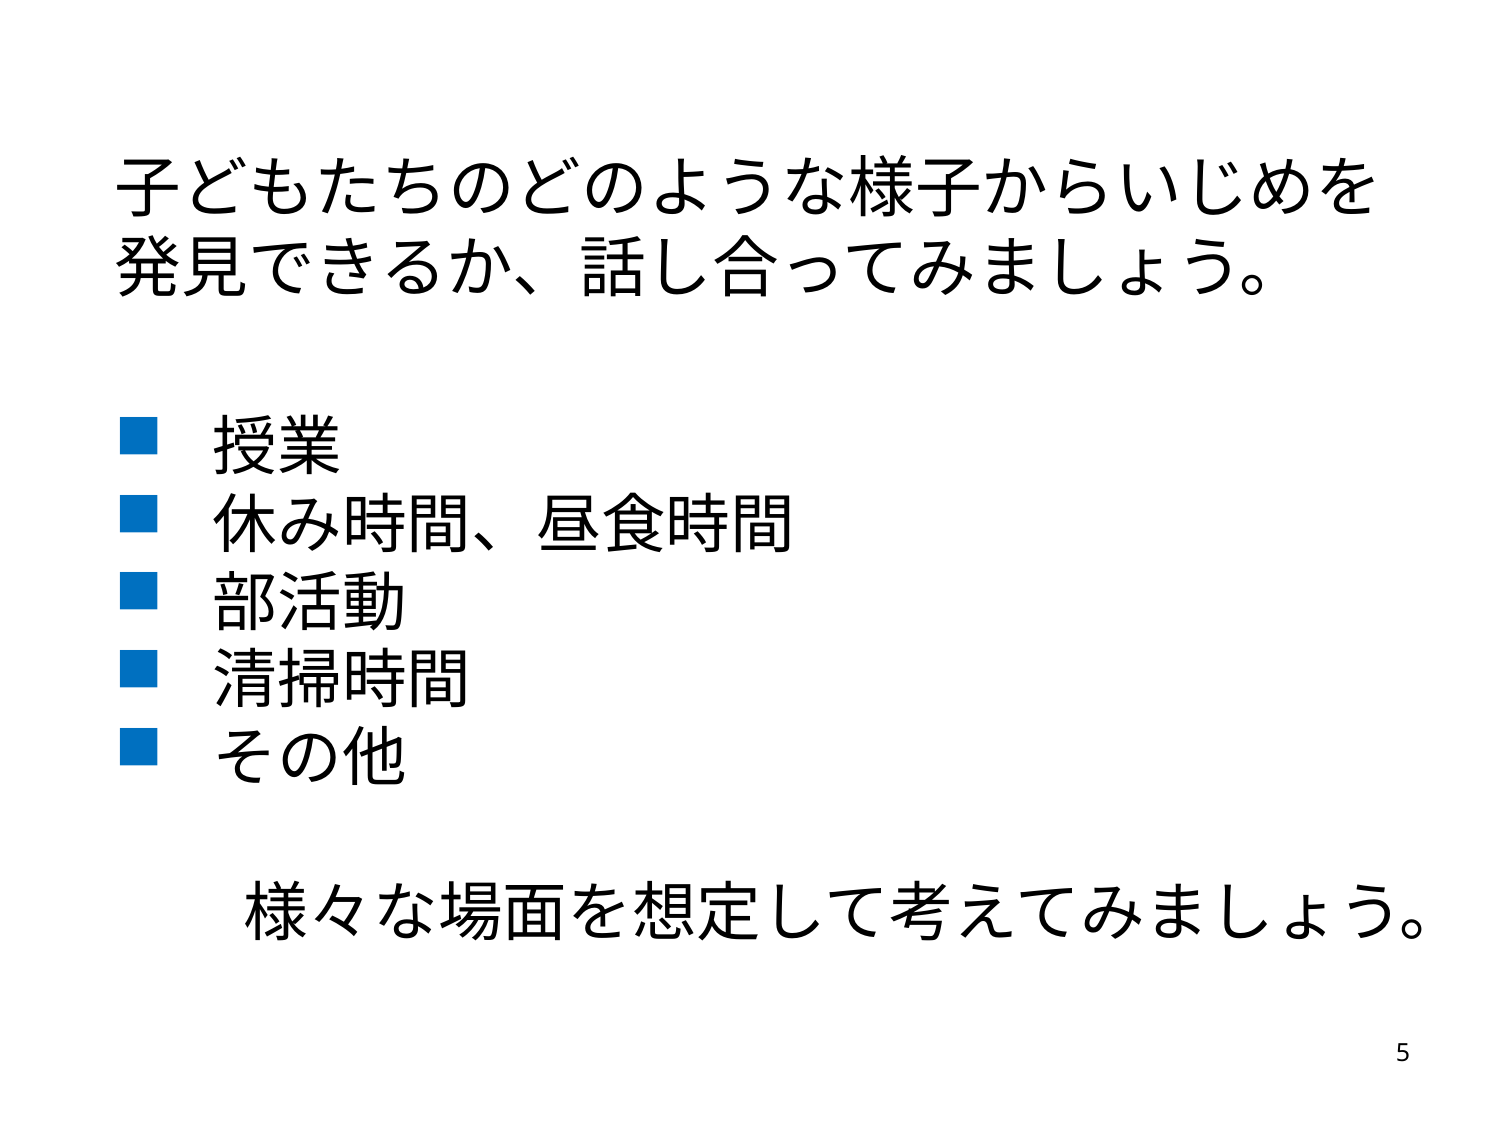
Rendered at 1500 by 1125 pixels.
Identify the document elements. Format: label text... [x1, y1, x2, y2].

slide_number 5 [1110, 1023, 1425, 1084]
text_box 授業 休み時間、昼食時間 部活動 清掃時間 その他 様々な場面を想定して考えてみましょう。 [99, 397, 1450, 964]
text_box 子どもたちのどのような様子からいじめを発見できるか、話し合ってみましょう。 [99, 137, 1450, 374]
